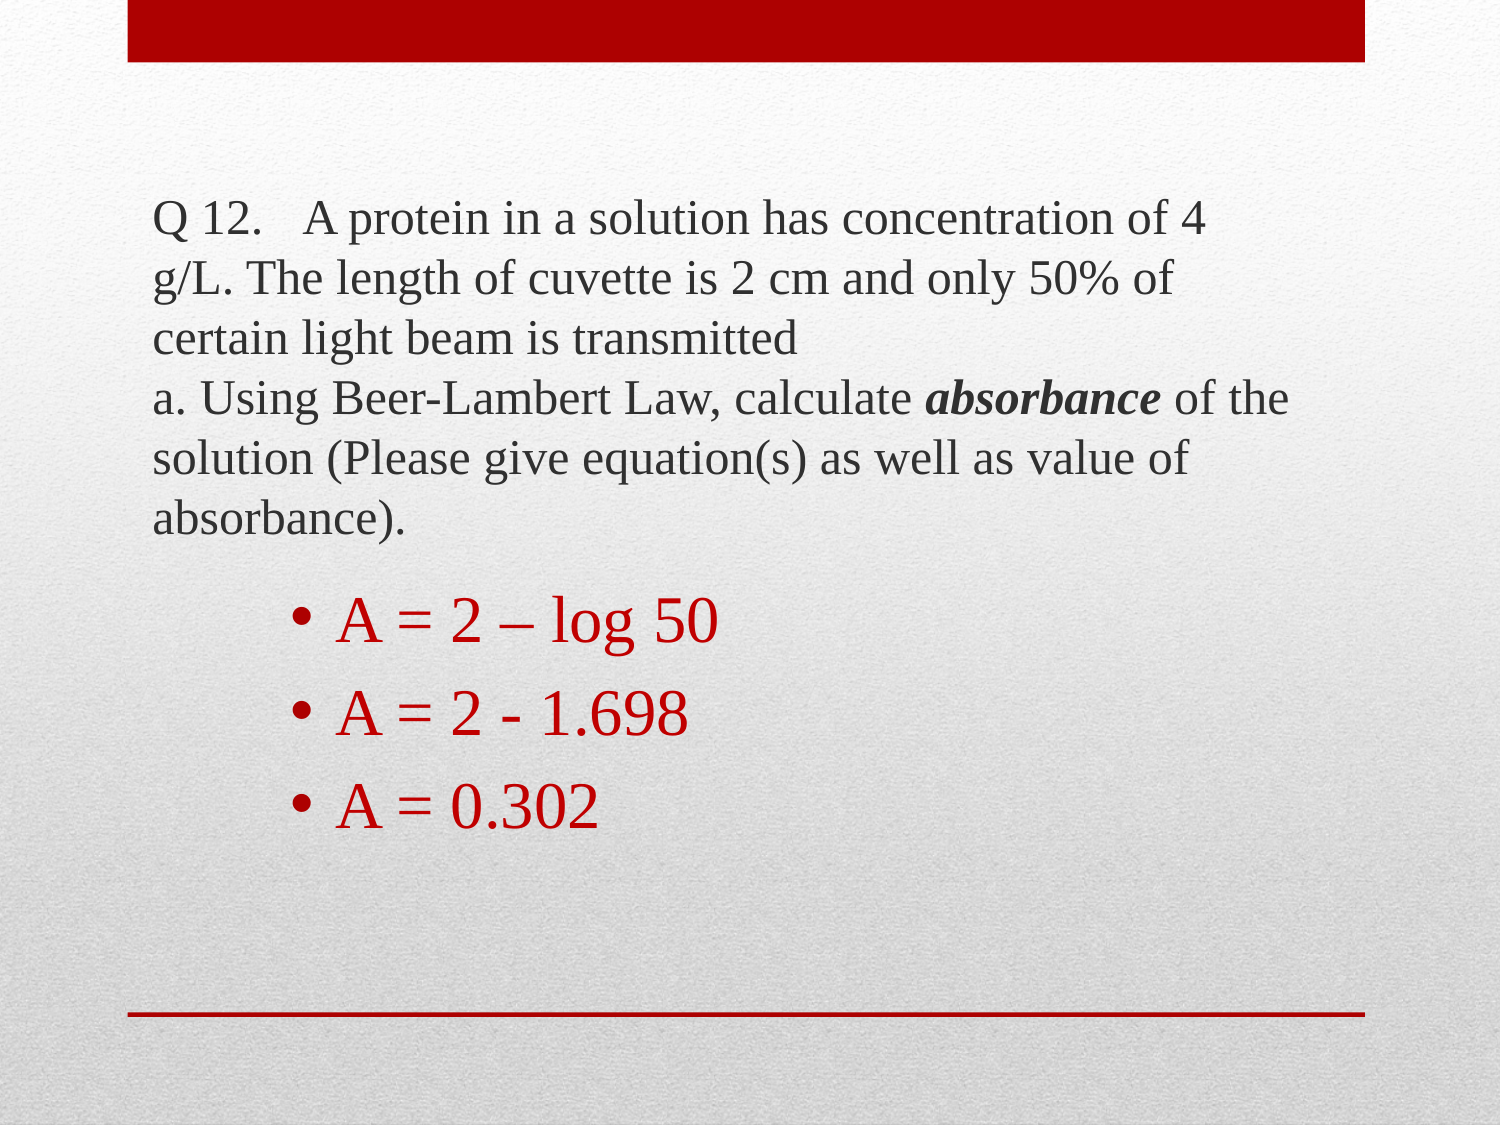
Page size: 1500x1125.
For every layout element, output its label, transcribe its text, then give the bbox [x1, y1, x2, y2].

title Q 12. A protein in a solution has concentration of 4 g/L. The length of cuvette is 2 cm and only 50% of certain light beam is transmitted a. Using Beer-Lambert Law, calculate absorbance of the solution (Please give equation(s) as well as value of absorbance). [137, 275, 1313, 613]
list A = 2 – log 50 A = 2 - 1.698 A = 0.302 [275, 562, 1500, 1125]
